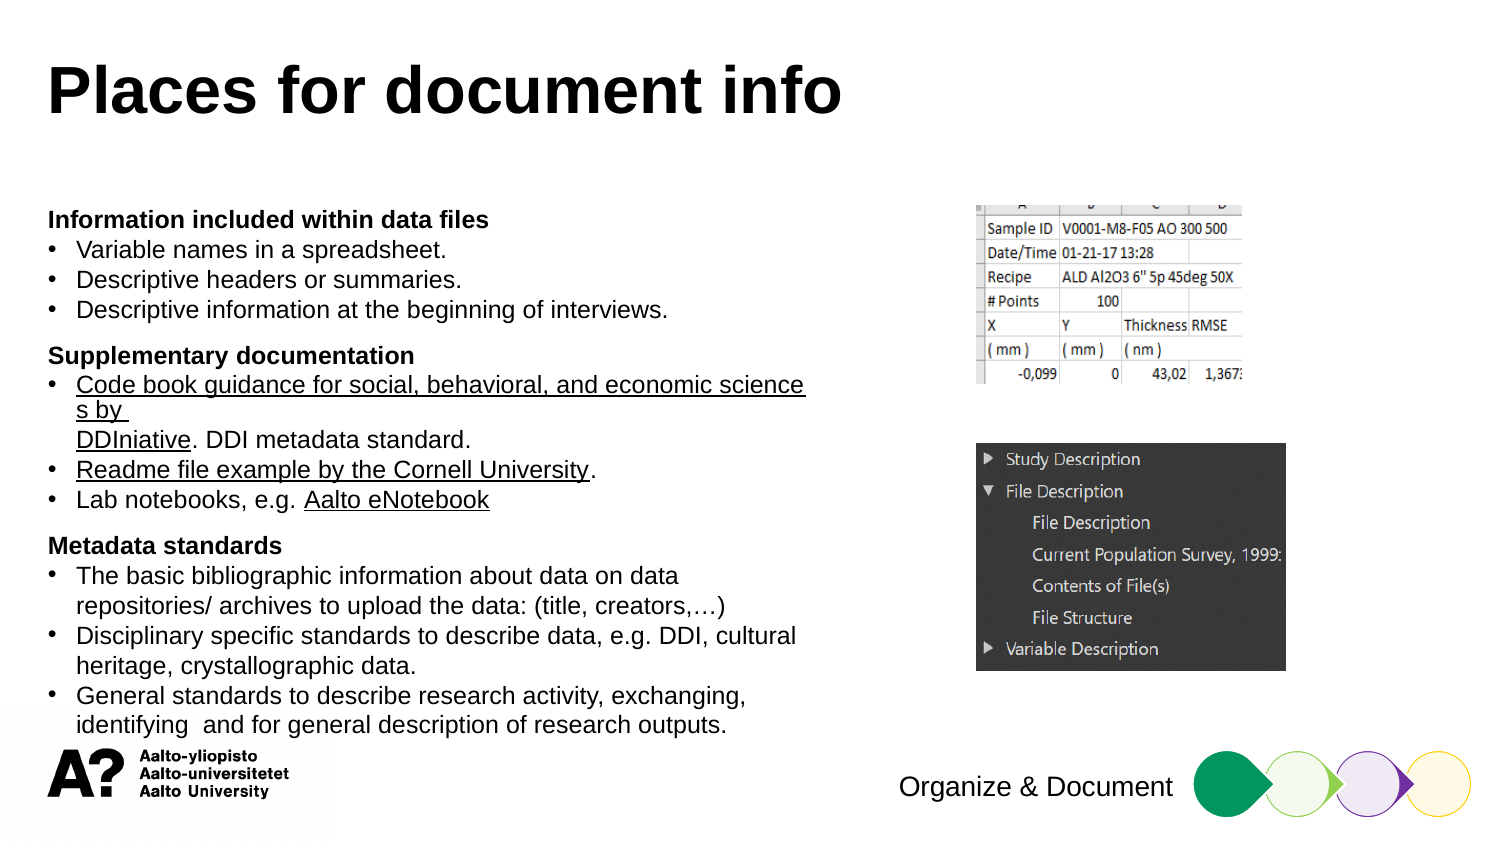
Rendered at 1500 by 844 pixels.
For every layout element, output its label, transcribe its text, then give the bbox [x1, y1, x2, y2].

picture [976, 443, 1286, 671]
picture [0, 702, 337, 844]
picture [976, 205, 1242, 384]
list Information included within data files Variable names in a spreadsheet. Descriptive headers or summaries. Descriptive information at the beginning of interviews. Supplementary documentation Code book guidance for social, behavioral, and economic sciences by DDIniative. DDI metadata standard. Readme file example by the Cornell University. Lab notebooks, e.g. Aalto eNotebook Metadata standards The basic bibliographic information about data on data repositories/ archives to upload the data: (title, creators,…) Disciplinary specific standards to describe data, e.g. DDI, cultural heritage, crystallographic data. General standards to describe research activity, exchanging, identifying and for general description of research outputs. [47, 203, 818, 704]
title Places for document info [47, 4, 1442, 169]
text_box Organize & Document [610, 761, 993, 844]
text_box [993, 724, 1500, 844]
